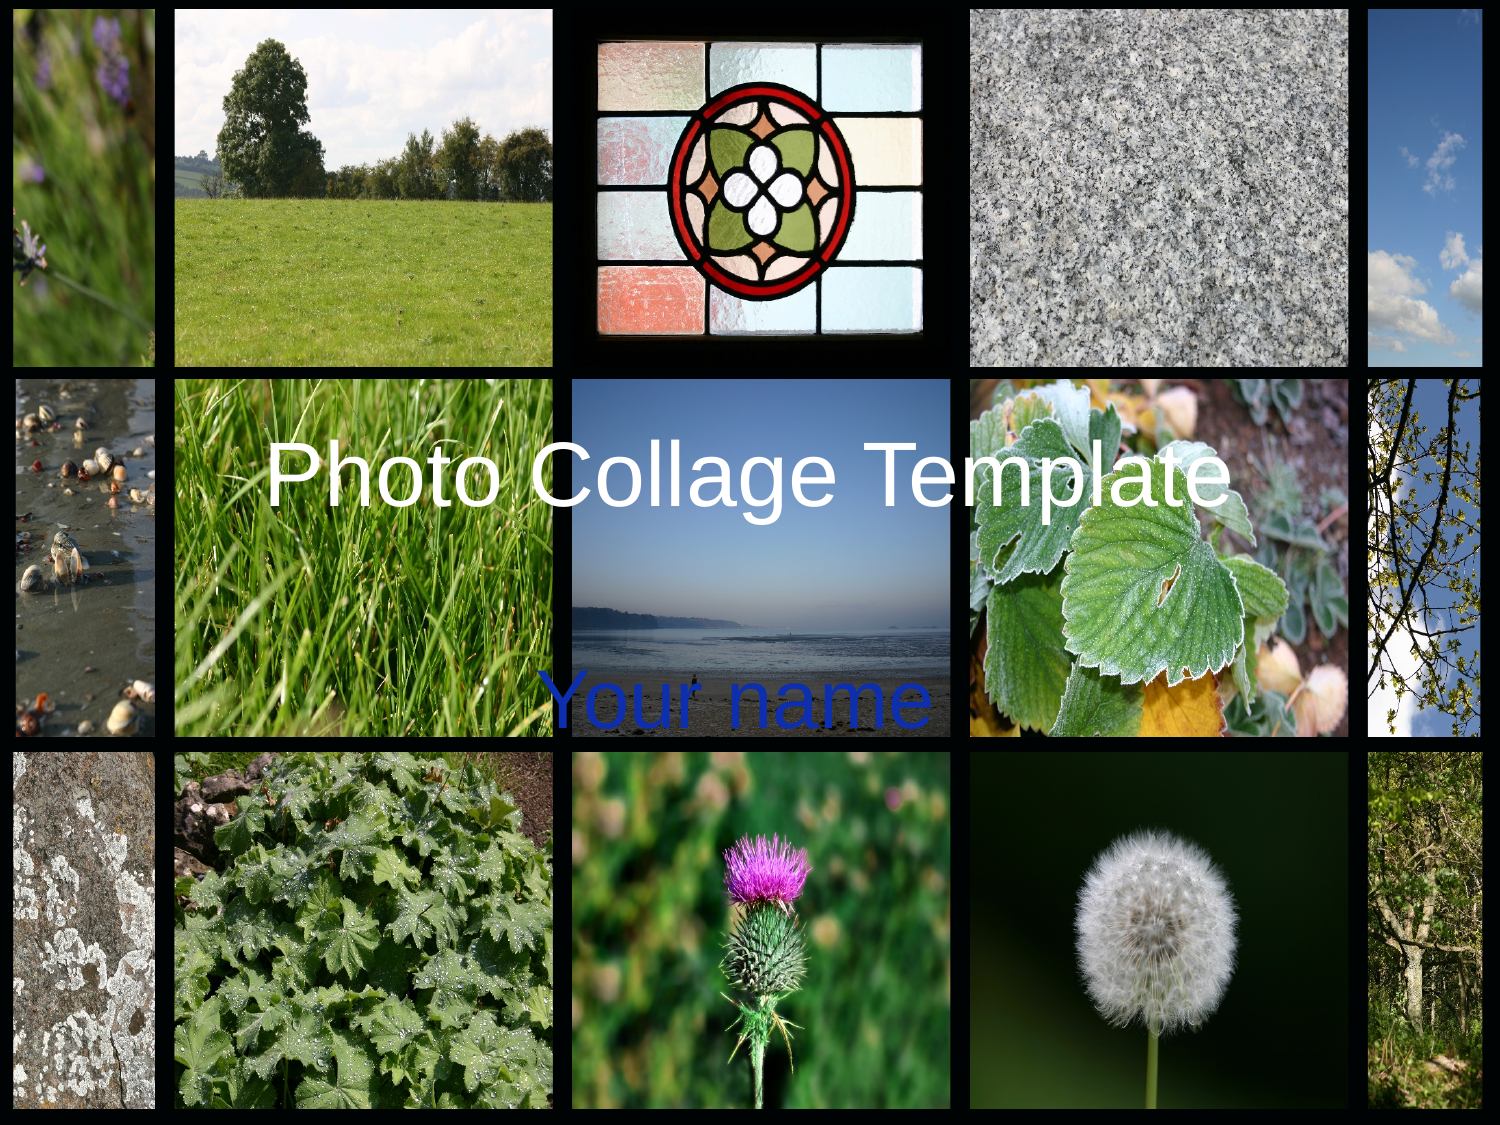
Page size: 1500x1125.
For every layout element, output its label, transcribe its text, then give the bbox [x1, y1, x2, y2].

picture [572, 925, 951, 1109]
picture [13, 9, 155, 367]
picture [1367, 752, 1483, 1109]
picture [572, 591, 951, 637]
picture [970, 752, 1349, 1109]
picture [174, 591, 553, 737]
subtitle Your name [225, 637, 1246, 925]
picture [970, 591, 1349, 737]
picture [970, 9, 1349, 349]
picture [15, 379, 155, 737]
picture [1367, 9, 1483, 367]
picture [174, 752, 553, 1109]
picture [572, 9, 951, 349]
picture [1367, 379, 1481, 737]
title Photo Collage Template [112, 349, 1388, 591]
picture [13, 752, 155, 1109]
picture [174, 9, 553, 349]
